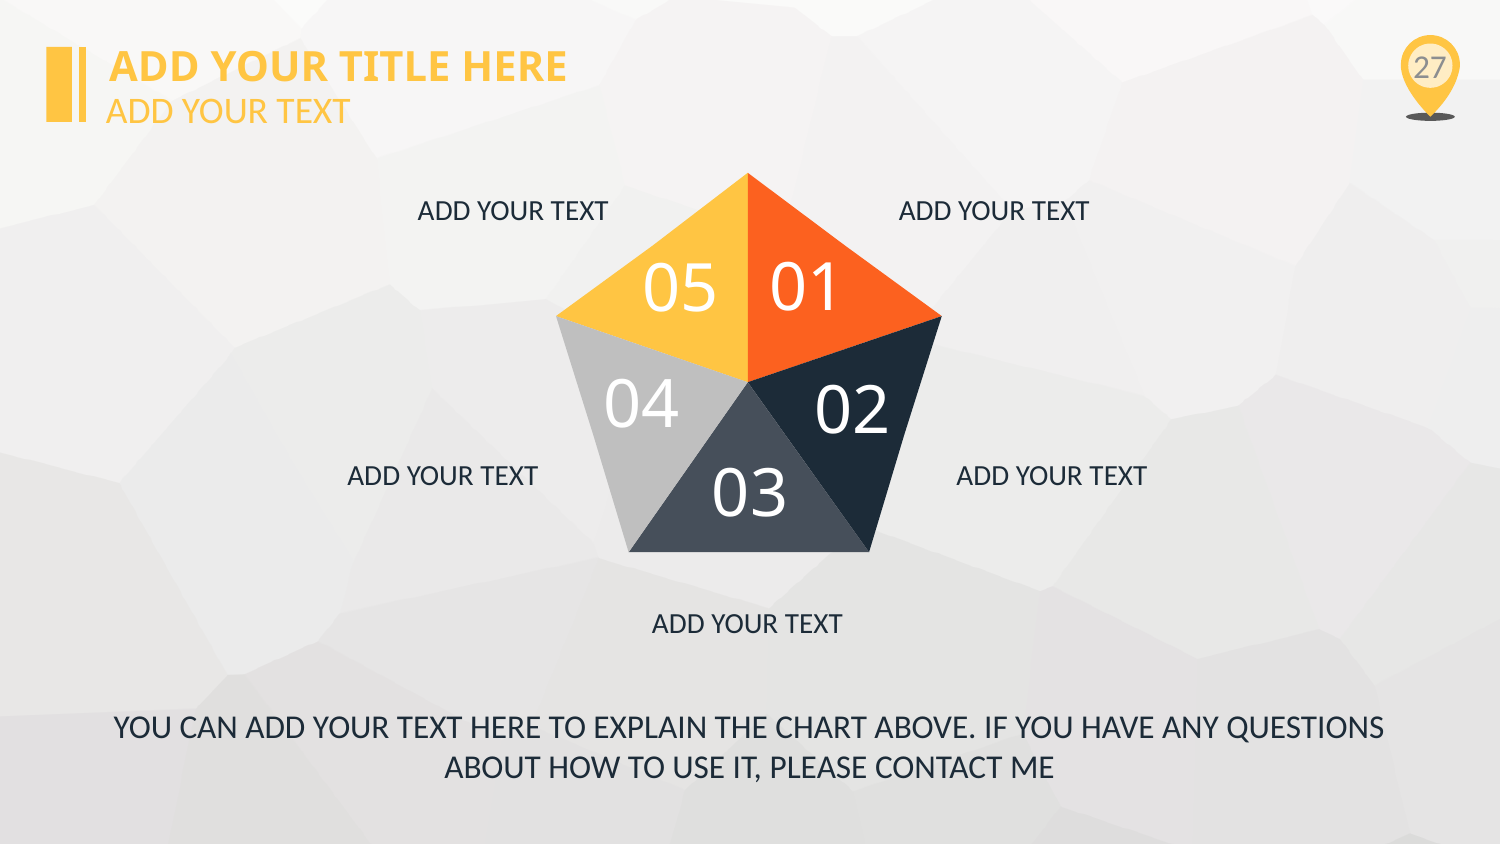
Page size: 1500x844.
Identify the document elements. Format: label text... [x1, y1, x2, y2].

text_box ADD YOUR TEXT [402, 184, 552, 234]
text_box ADD YOUR TEXT [637, 597, 861, 648]
slide_number 27 [1254, 42, 1500, 88]
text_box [557, 170, 943, 555]
picture [0, 0, 1500, 844]
text_box ADD YOUR TITLE HERE [94, 32, 583, 97]
text_box ADD YOUR TEXT [332, 449, 552, 500]
text_box YOU CAN ADD YOUR TEXT HERE TO EXPLAIN THE CHART ABOVE. IF YOU HAVE ANY QUESTIONS ABOUT HOW TO USE IT, PLEASE CONTACT ME [89, 698, 1411, 793]
text_box [44, 45, 74, 124]
text_box ADD YOUR TEXT [948, 184, 1108, 234]
text_box ADD YOUR TEXT [948, 449, 1166, 500]
text_box ADD YOUR TEXT [91, 78, 366, 139]
